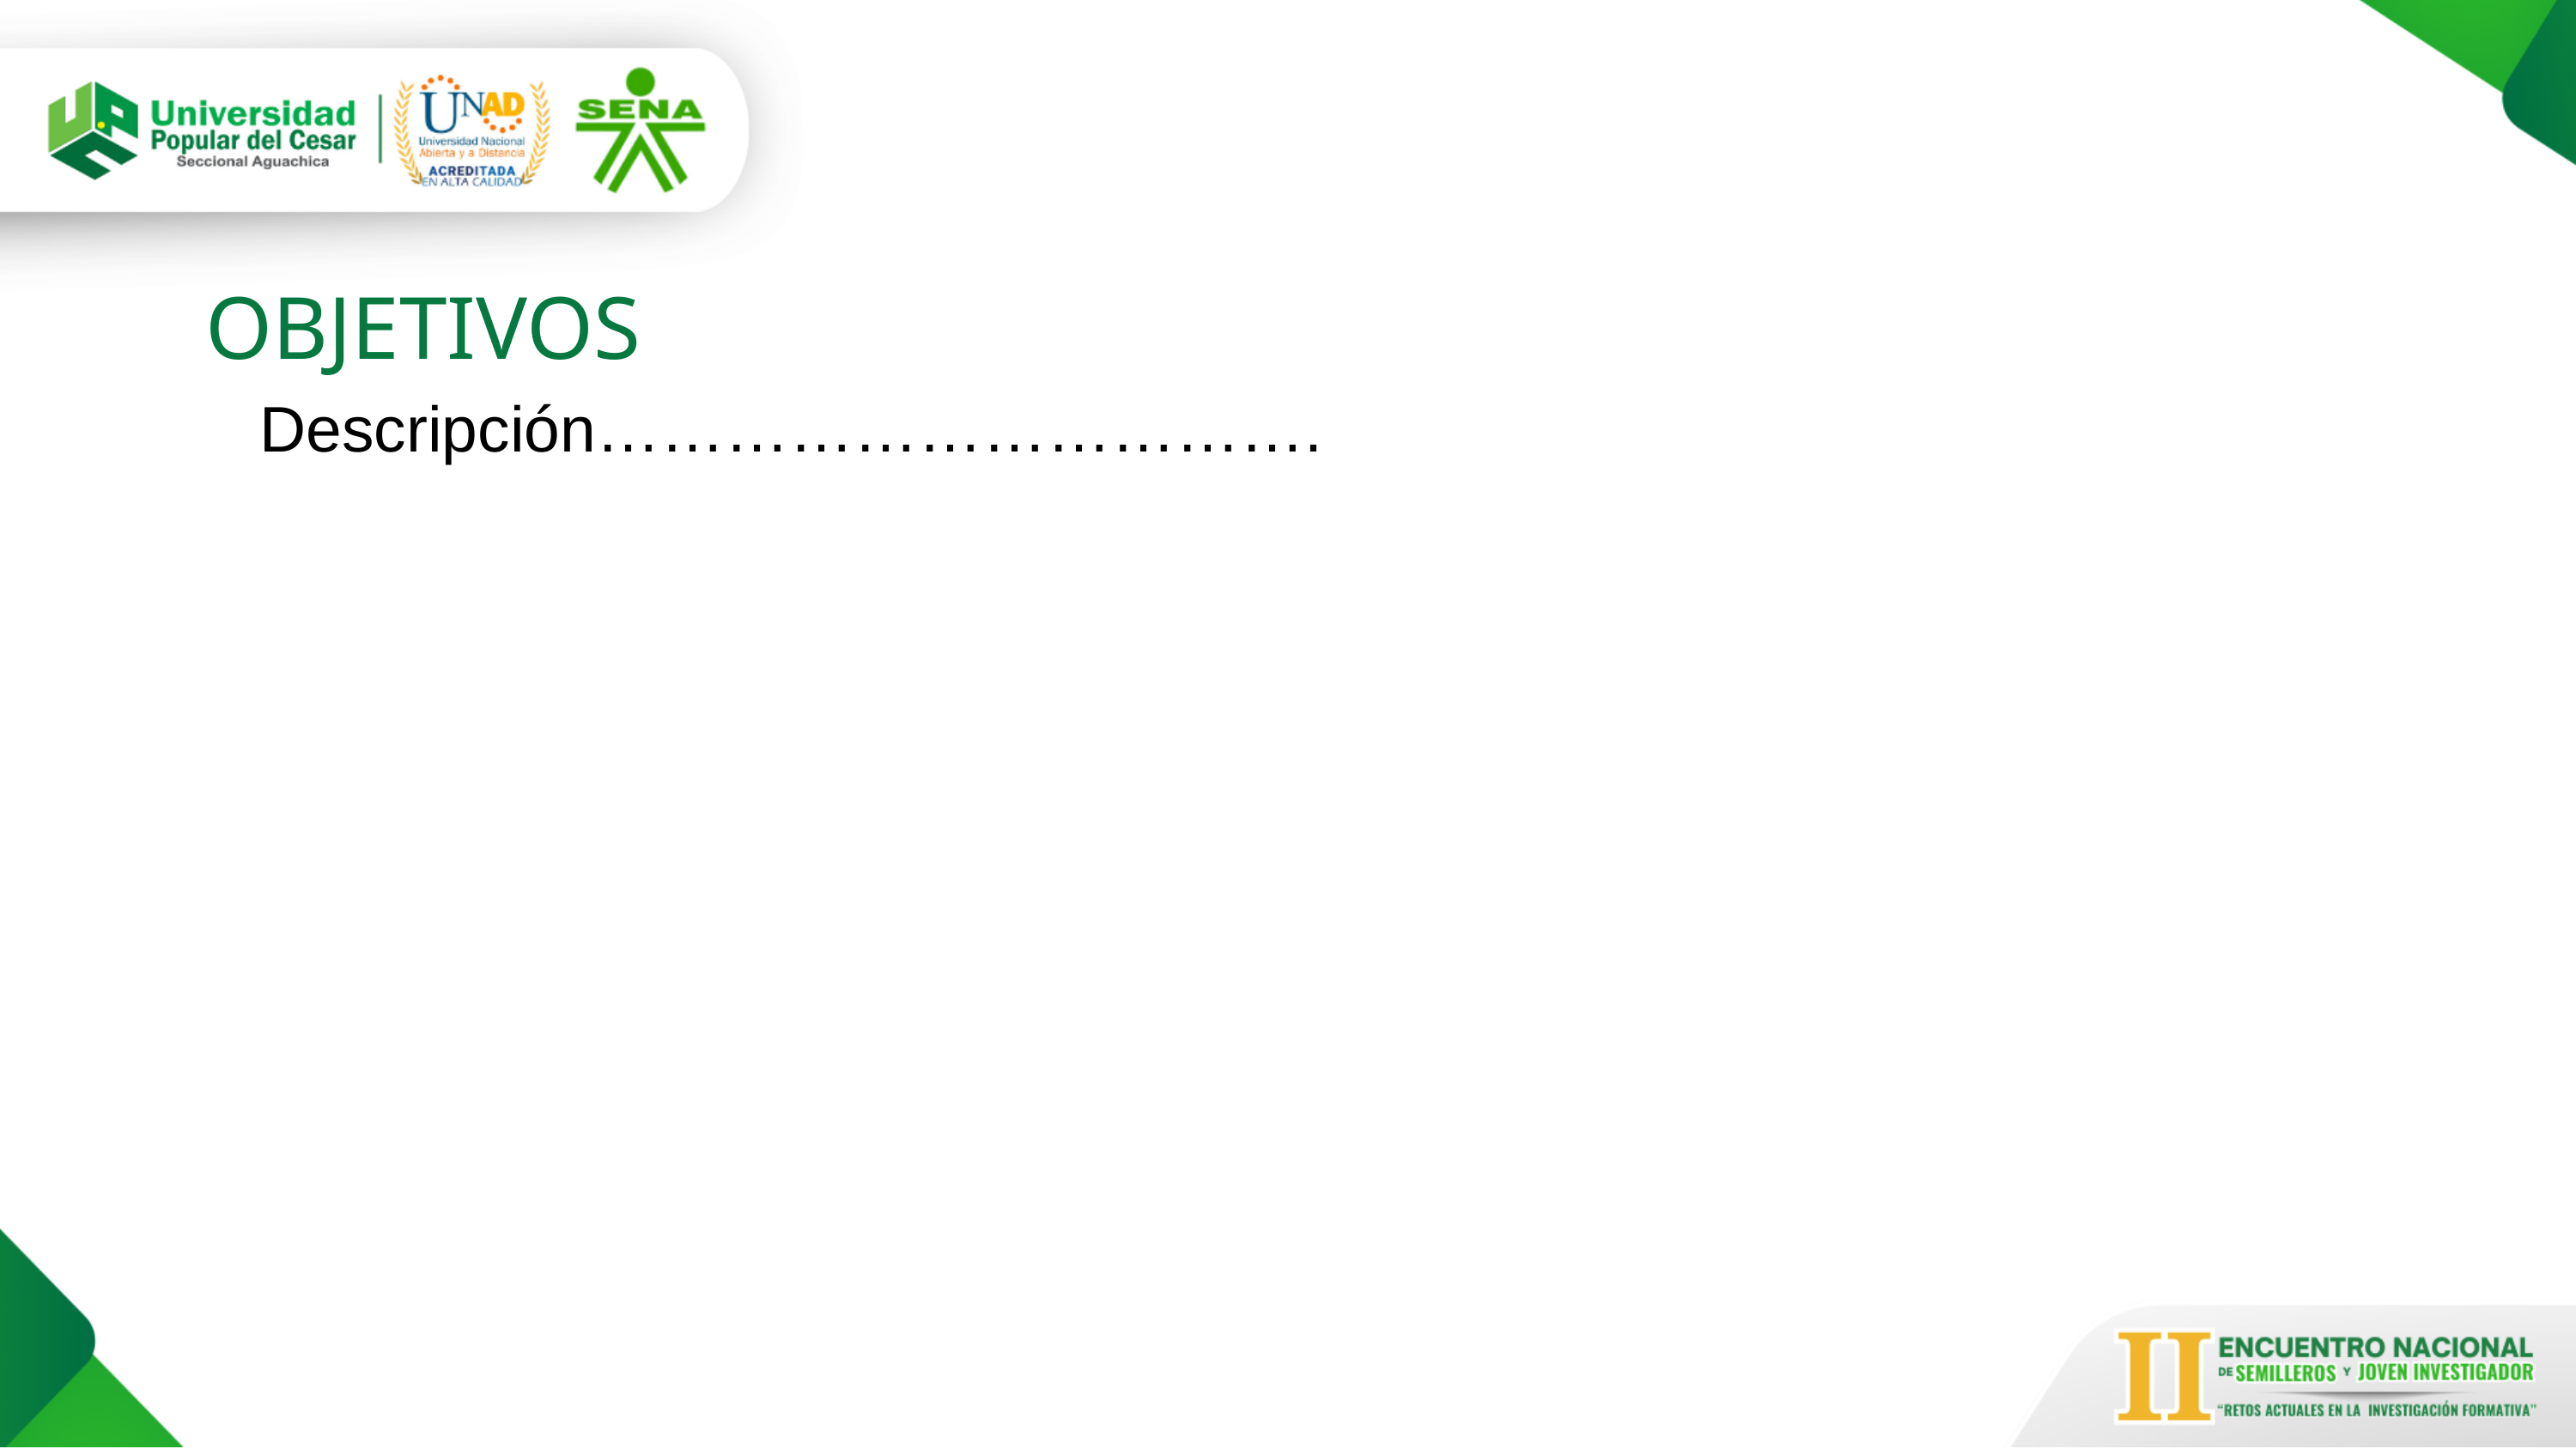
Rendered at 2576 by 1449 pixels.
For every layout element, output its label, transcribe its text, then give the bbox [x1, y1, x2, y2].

picture [0, 0, 2576, 1447]
text_box Descripción……………………………. [246, 380, 1707, 471]
text_box OBJETIVOS [193, 266, 1653, 383]
